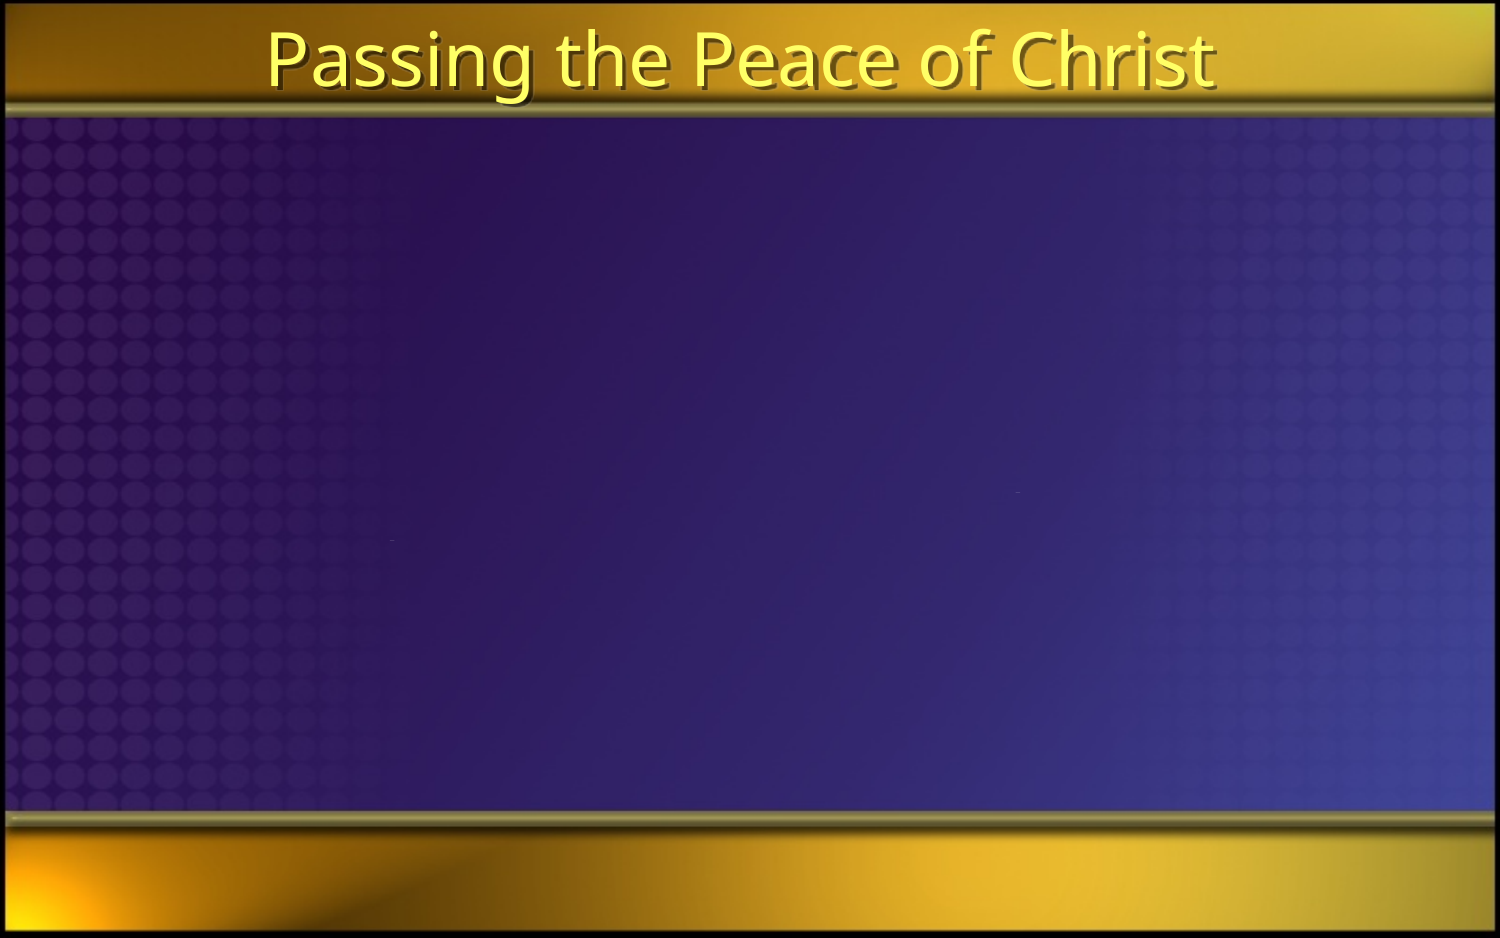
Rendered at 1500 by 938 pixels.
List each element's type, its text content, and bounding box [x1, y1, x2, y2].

title Passing the Peace of Christ [112, 0, 1388, 119]
picture [118, 0, 1394, 125]
picture [0, 0, 1500, 938]
